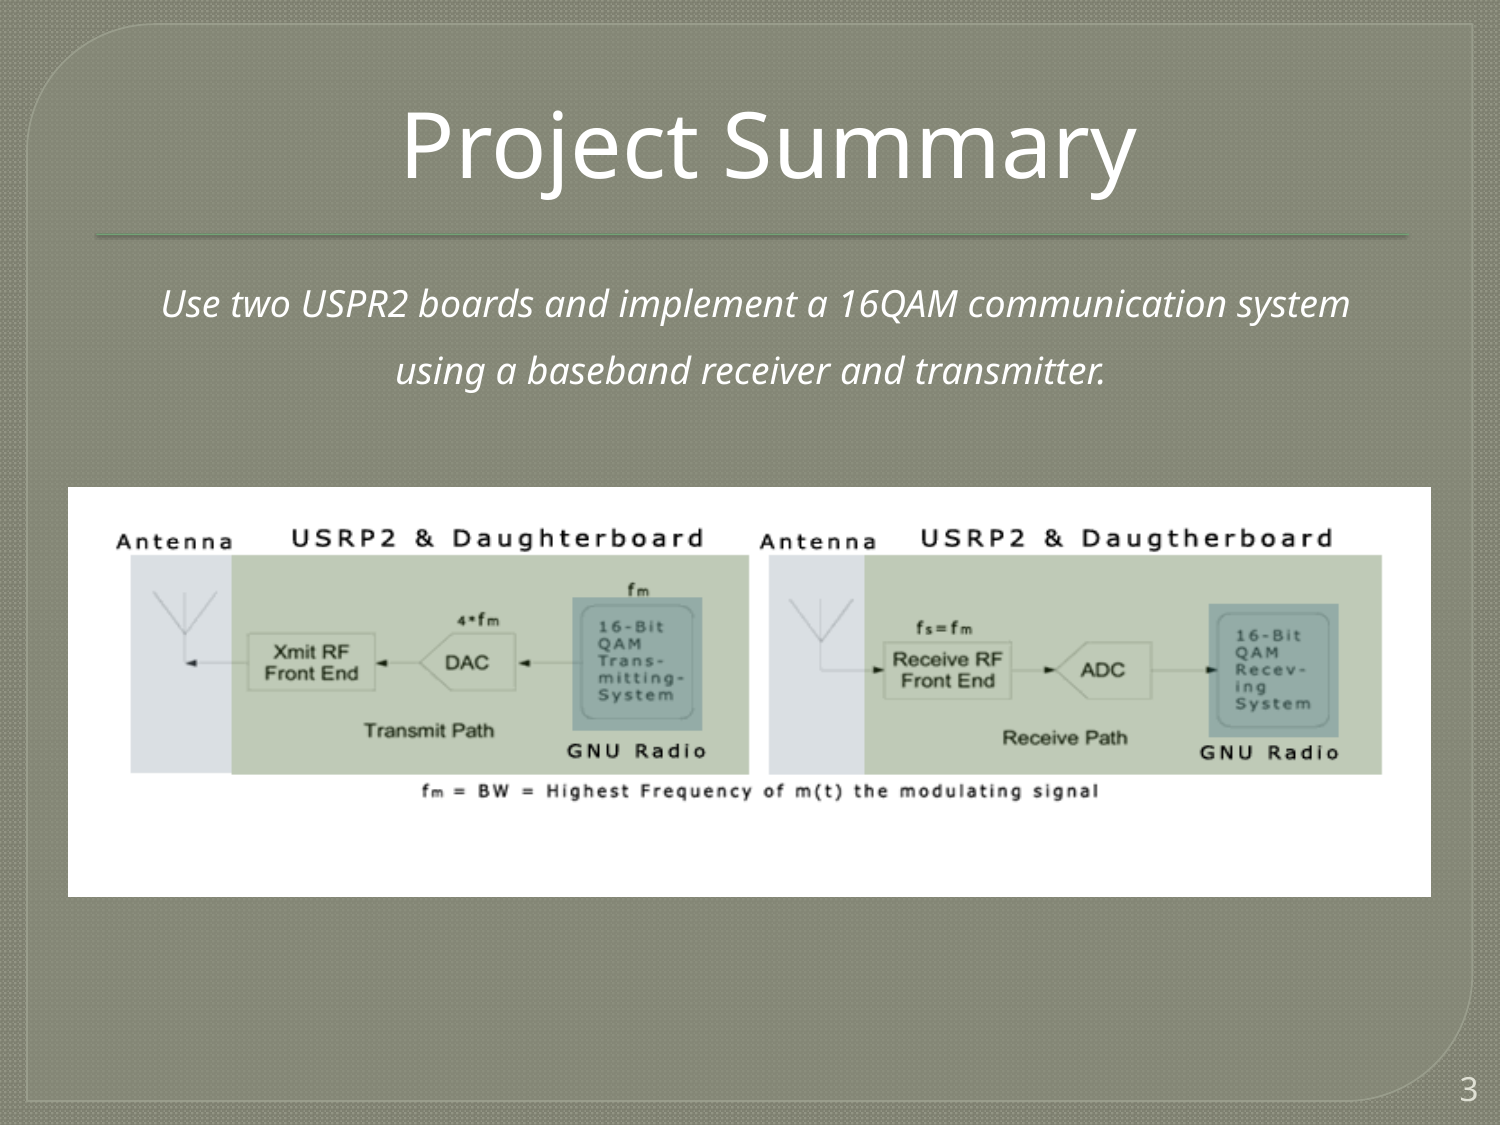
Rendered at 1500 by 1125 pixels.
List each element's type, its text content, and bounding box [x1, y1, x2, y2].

slide_number 3 [1417, 1068, 1494, 1114]
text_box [68, 486, 1432, 898]
text_box Use two USPR2 boards and implement a 16QAM communication system using a baseband receiver and transmitter. [112, 249, 1400, 400]
text_box Project Summary [75, 79, 1463, 205]
